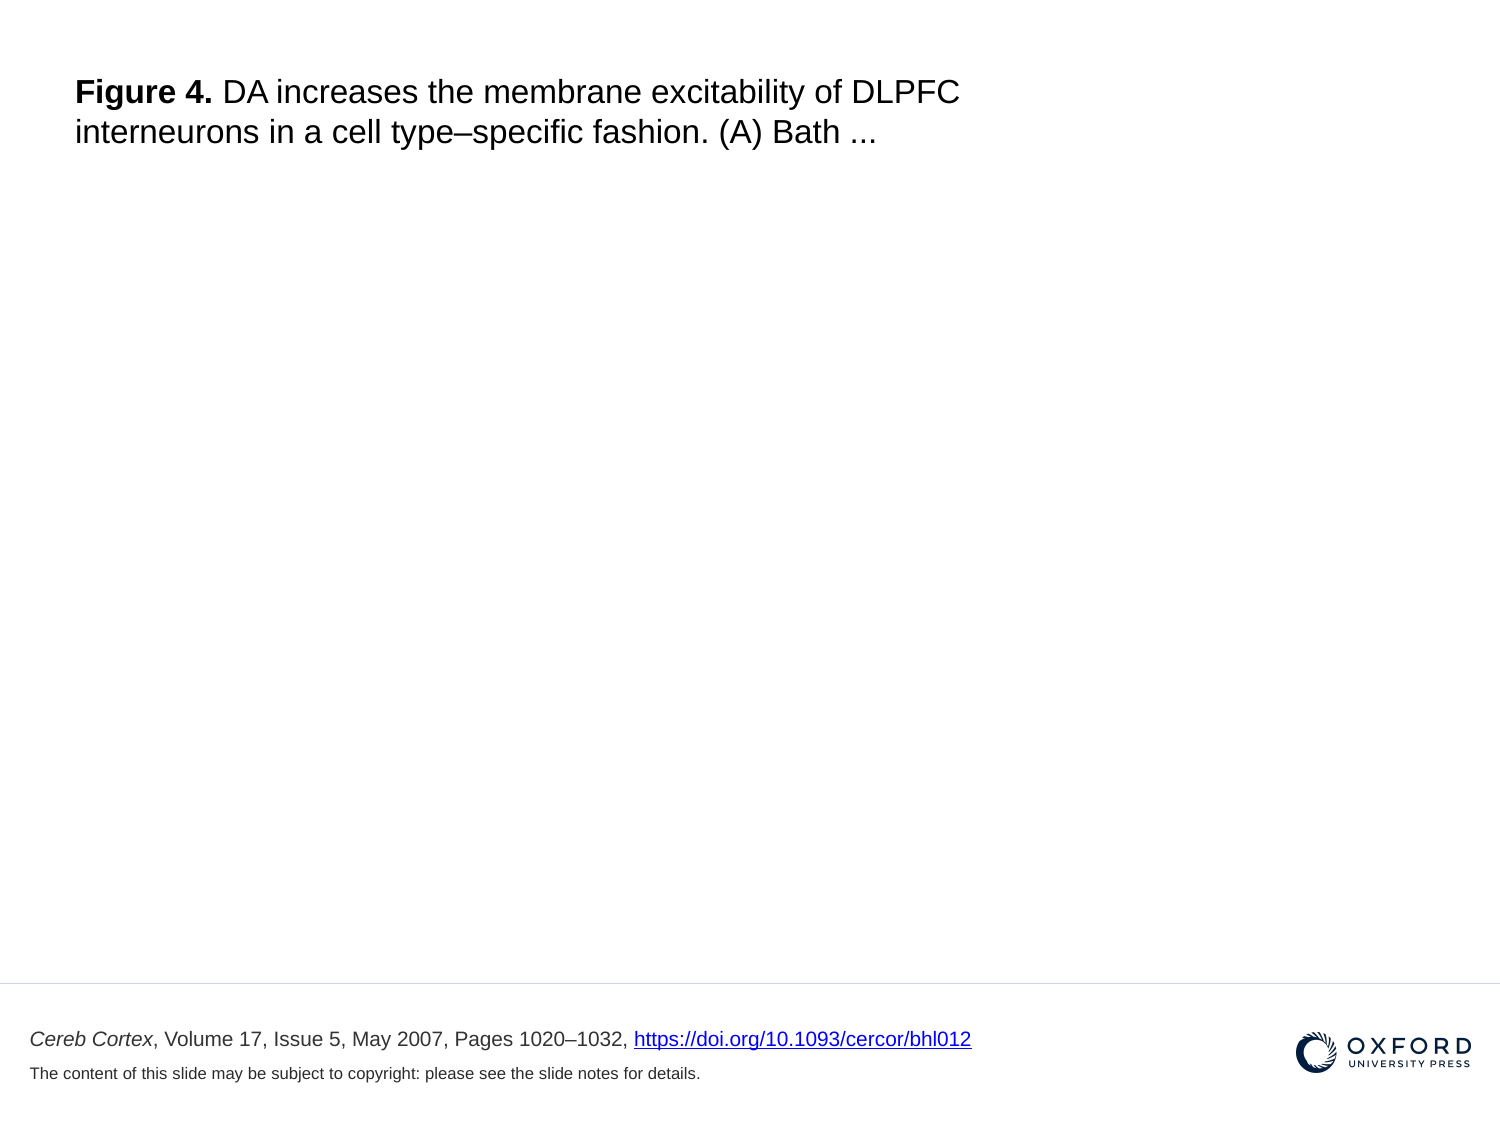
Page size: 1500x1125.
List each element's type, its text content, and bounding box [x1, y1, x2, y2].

picture [1296, 1032, 1471, 1073]
title Figure 4. DA increases the membrane excitability of DLPFC interneurons in a cell type–specific fashion. (A) Bath ... [75, 69, 1078, 171]
footer Cereb Cortex, Volume 17, Issue 5, May 2007, Pages 1020–1032, https://doi.org/10.1093/cercor/bhl012 The content of this slide may be subject to copyright: please see the slide notes for details. [0, 983, 1260, 1125]
